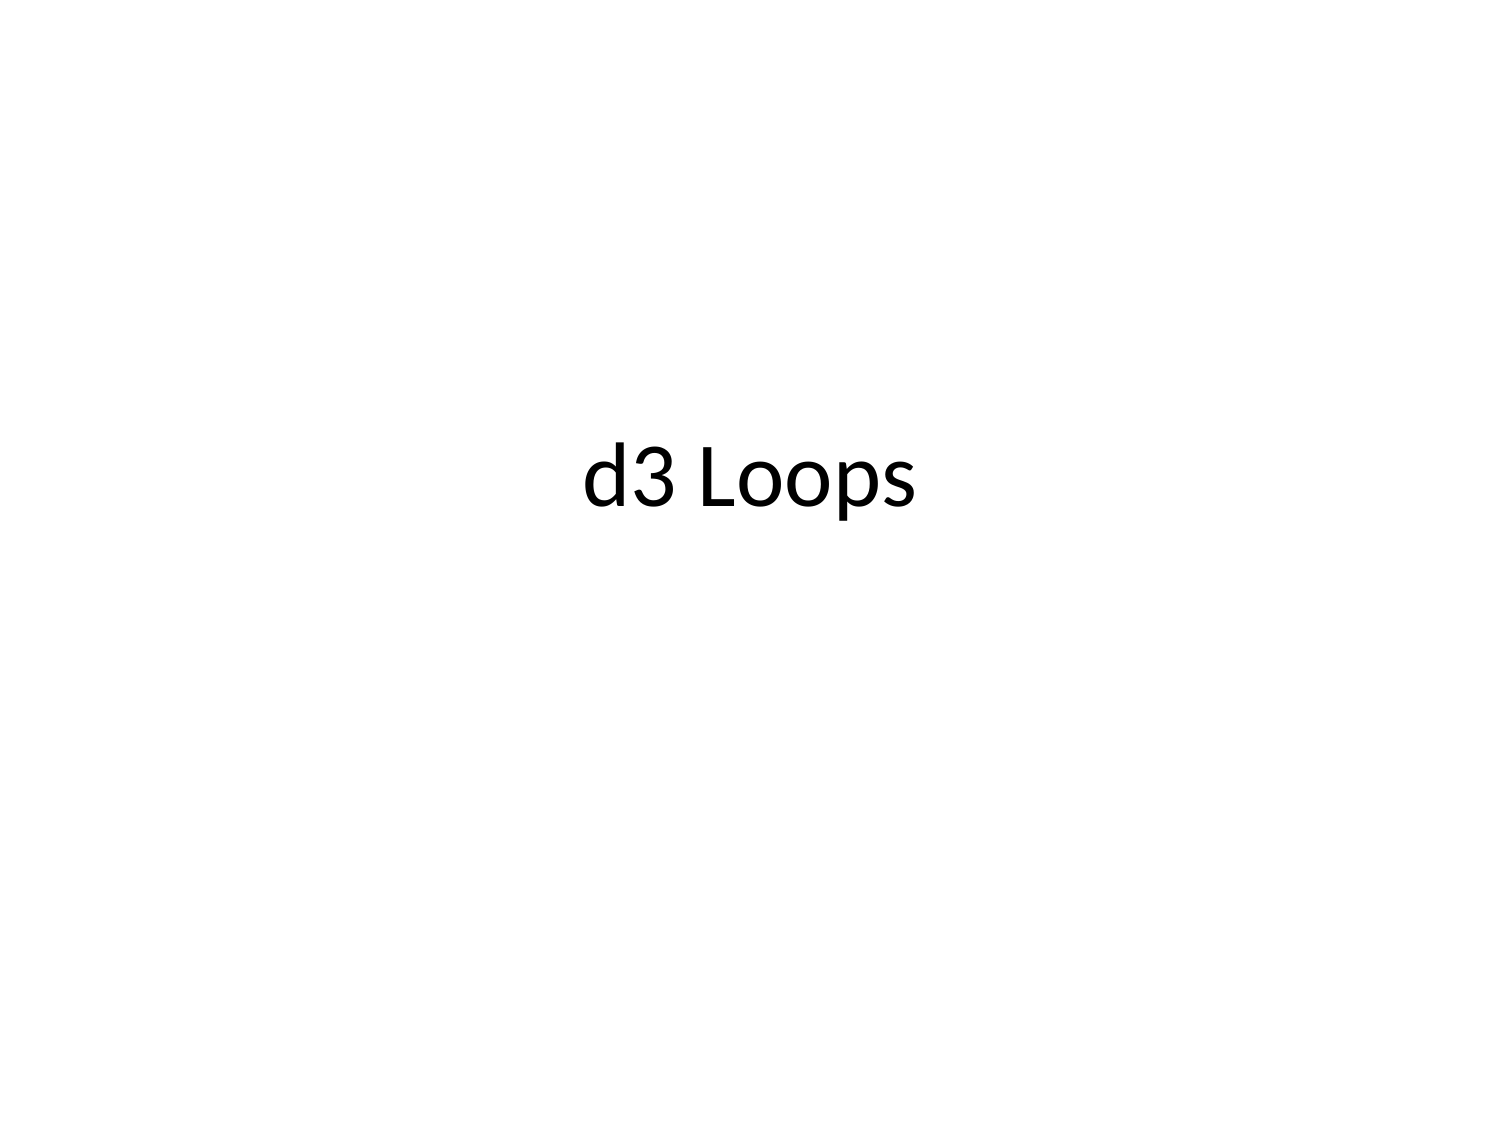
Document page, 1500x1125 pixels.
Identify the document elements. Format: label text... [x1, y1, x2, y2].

title d3 Loops [112, 349, 1388, 591]
